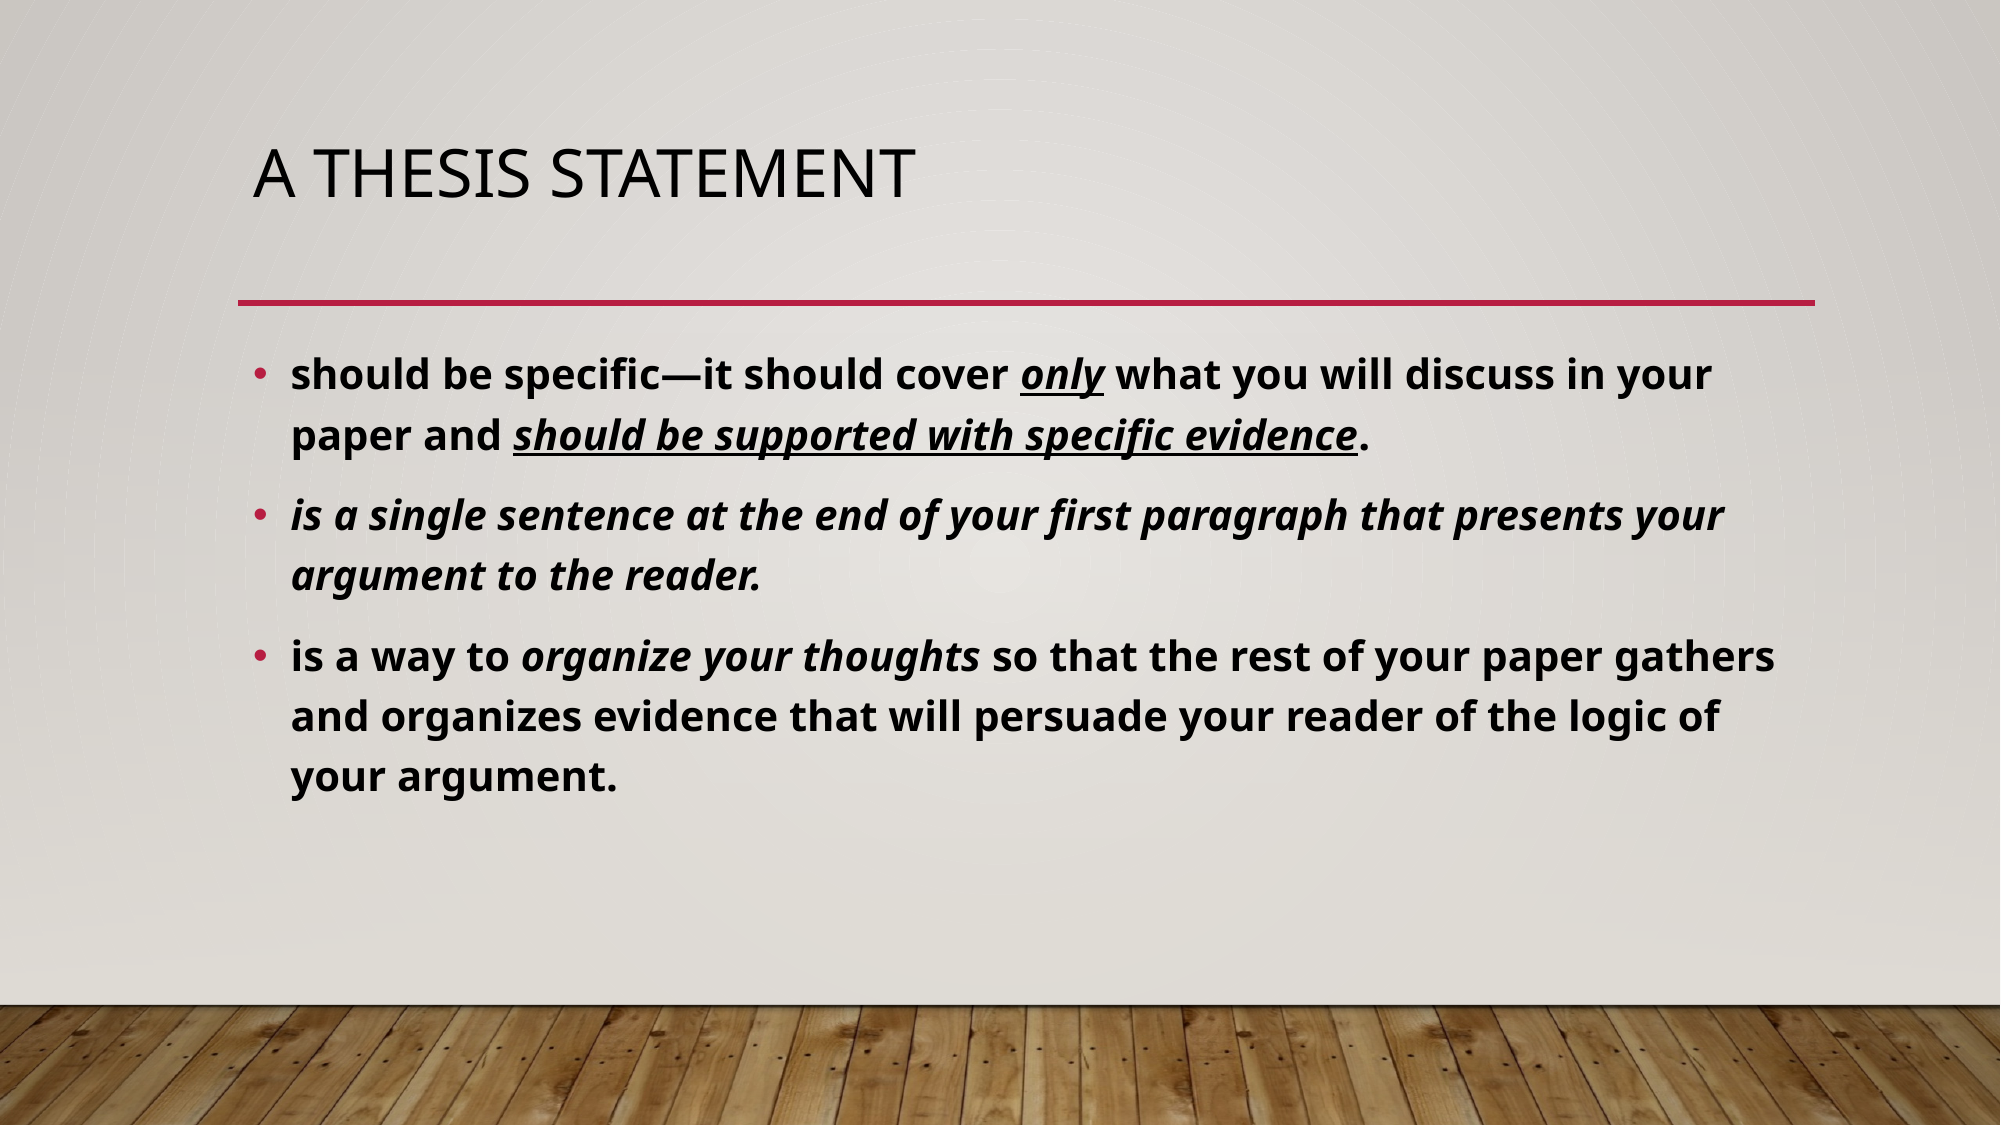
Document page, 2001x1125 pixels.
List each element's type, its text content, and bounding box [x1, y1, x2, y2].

title A thesis statement [238, 131, 1814, 305]
picture [0, 1005, 2000, 1125]
list should be specific—it should cover only what you will discuss in your paper and should be supported with specific evidence. is a single sentence at the end of your first paragraph that presents your argument to the reader. is a way to organize your thoughts so that the rest of your paper gathers and organizes evidence that will persuade your reader of the logic of your argument. [238, 330, 1814, 897]
